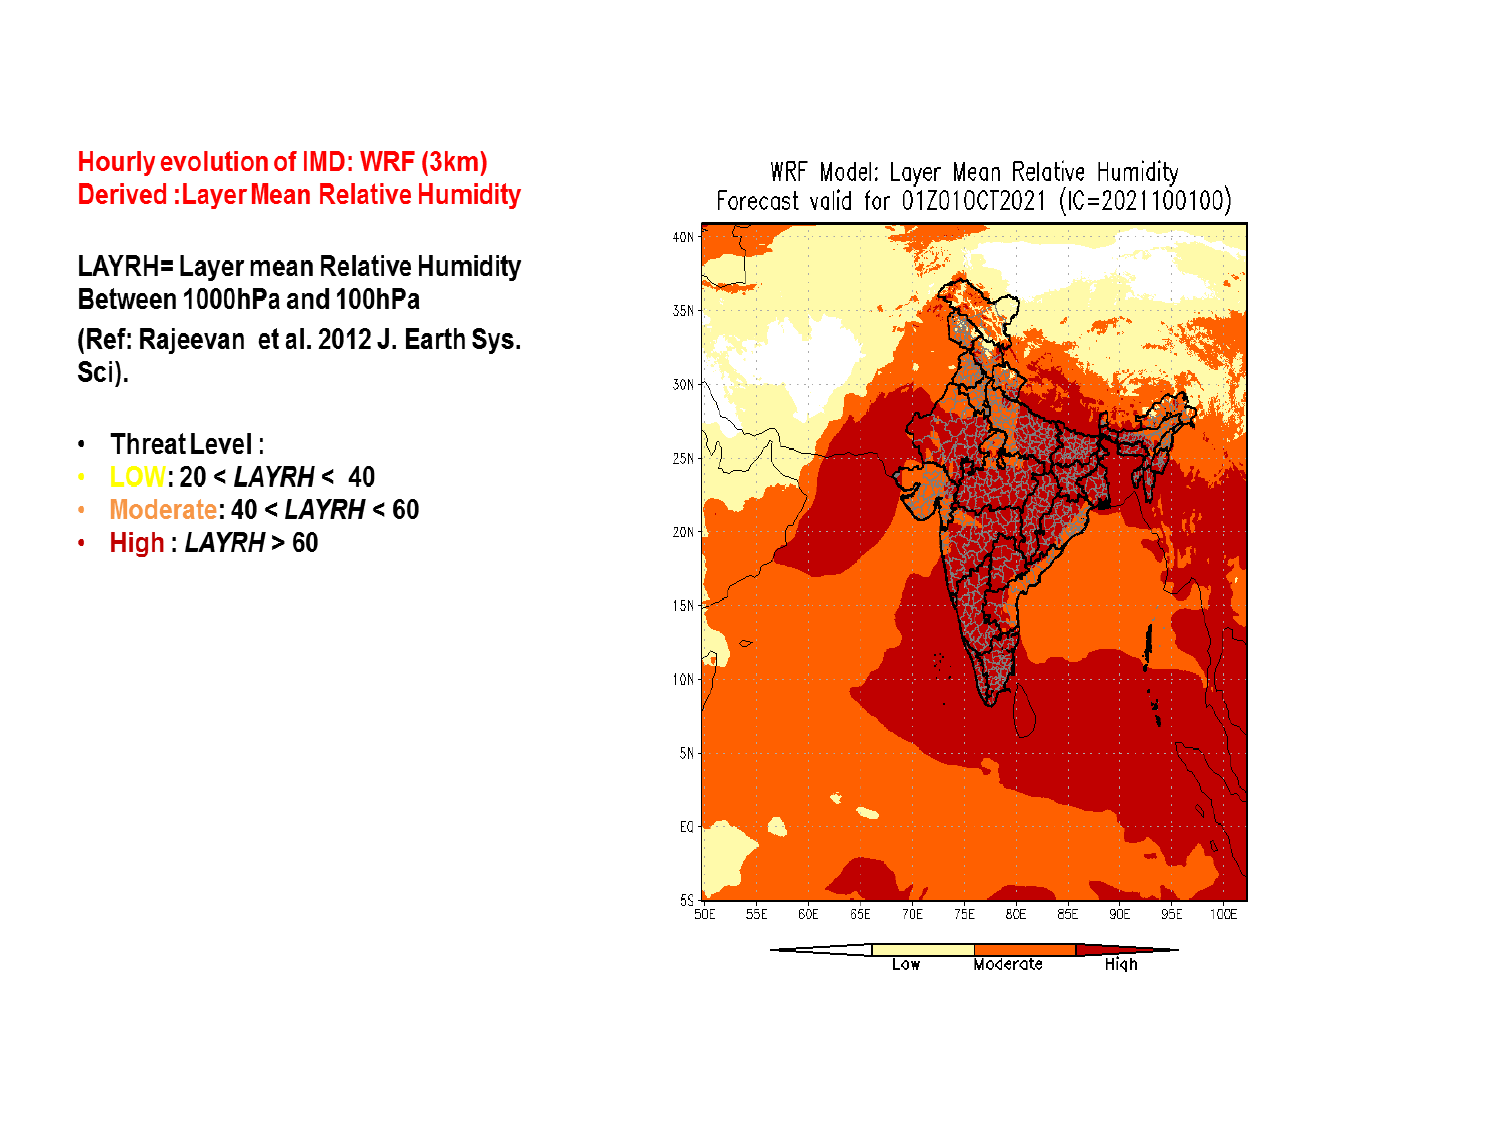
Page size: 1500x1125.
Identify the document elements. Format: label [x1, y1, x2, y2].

picture [74, 149, 1426, 976]
